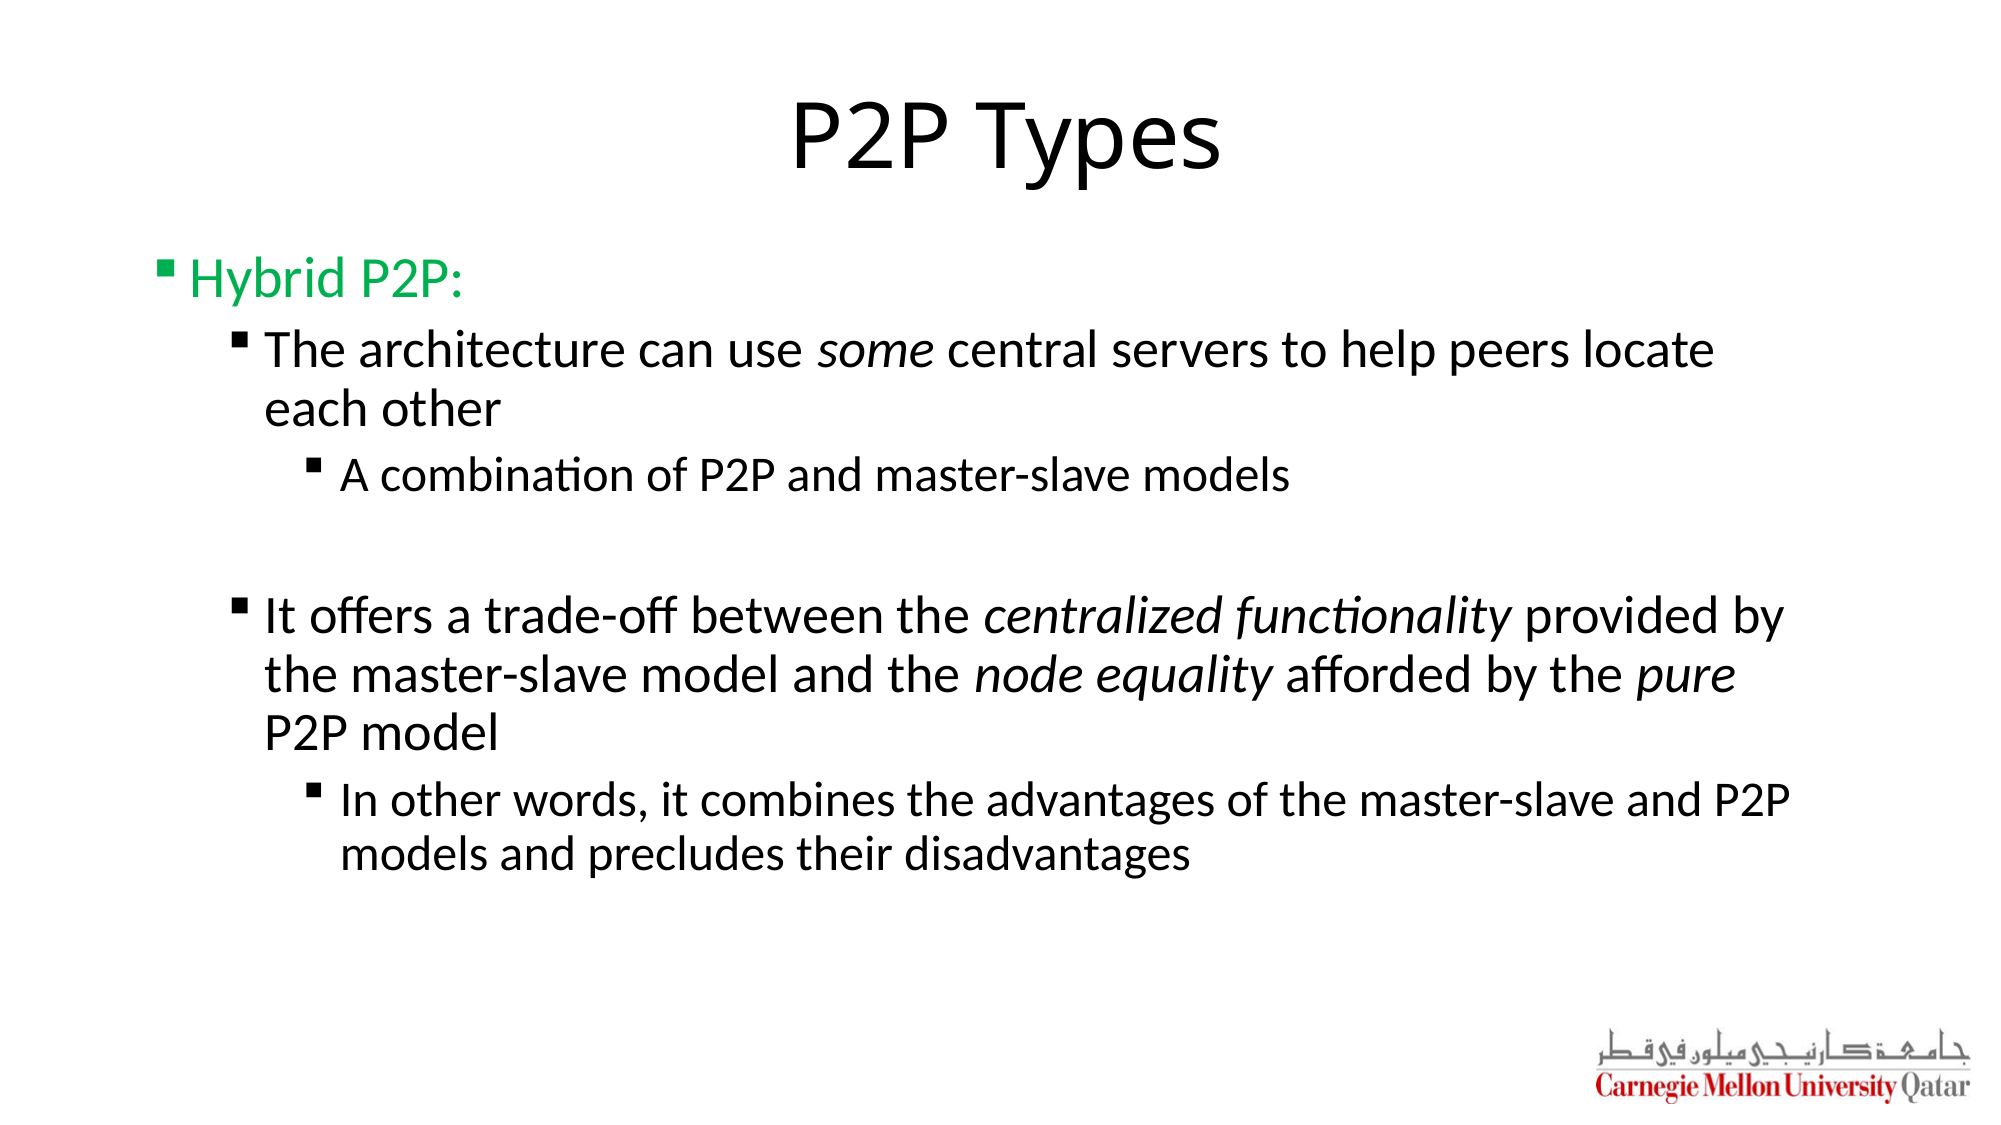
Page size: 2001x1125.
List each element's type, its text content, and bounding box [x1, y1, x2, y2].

picture [1596, 1027, 1971, 1104]
title P2P Types [287, 45, 1725, 233]
list Hybrid P2P: The architecture can use some central servers to help peers locate each other A combination of P2P and master-slave models It offers a trade-off between the centralized functionality provided by the master-slave model and the node equality afforded by the pure P2P model In other words, it combines the advantages of the master-slave and P2P models and precludes their disadvantages [137, 239, 1825, 954]
